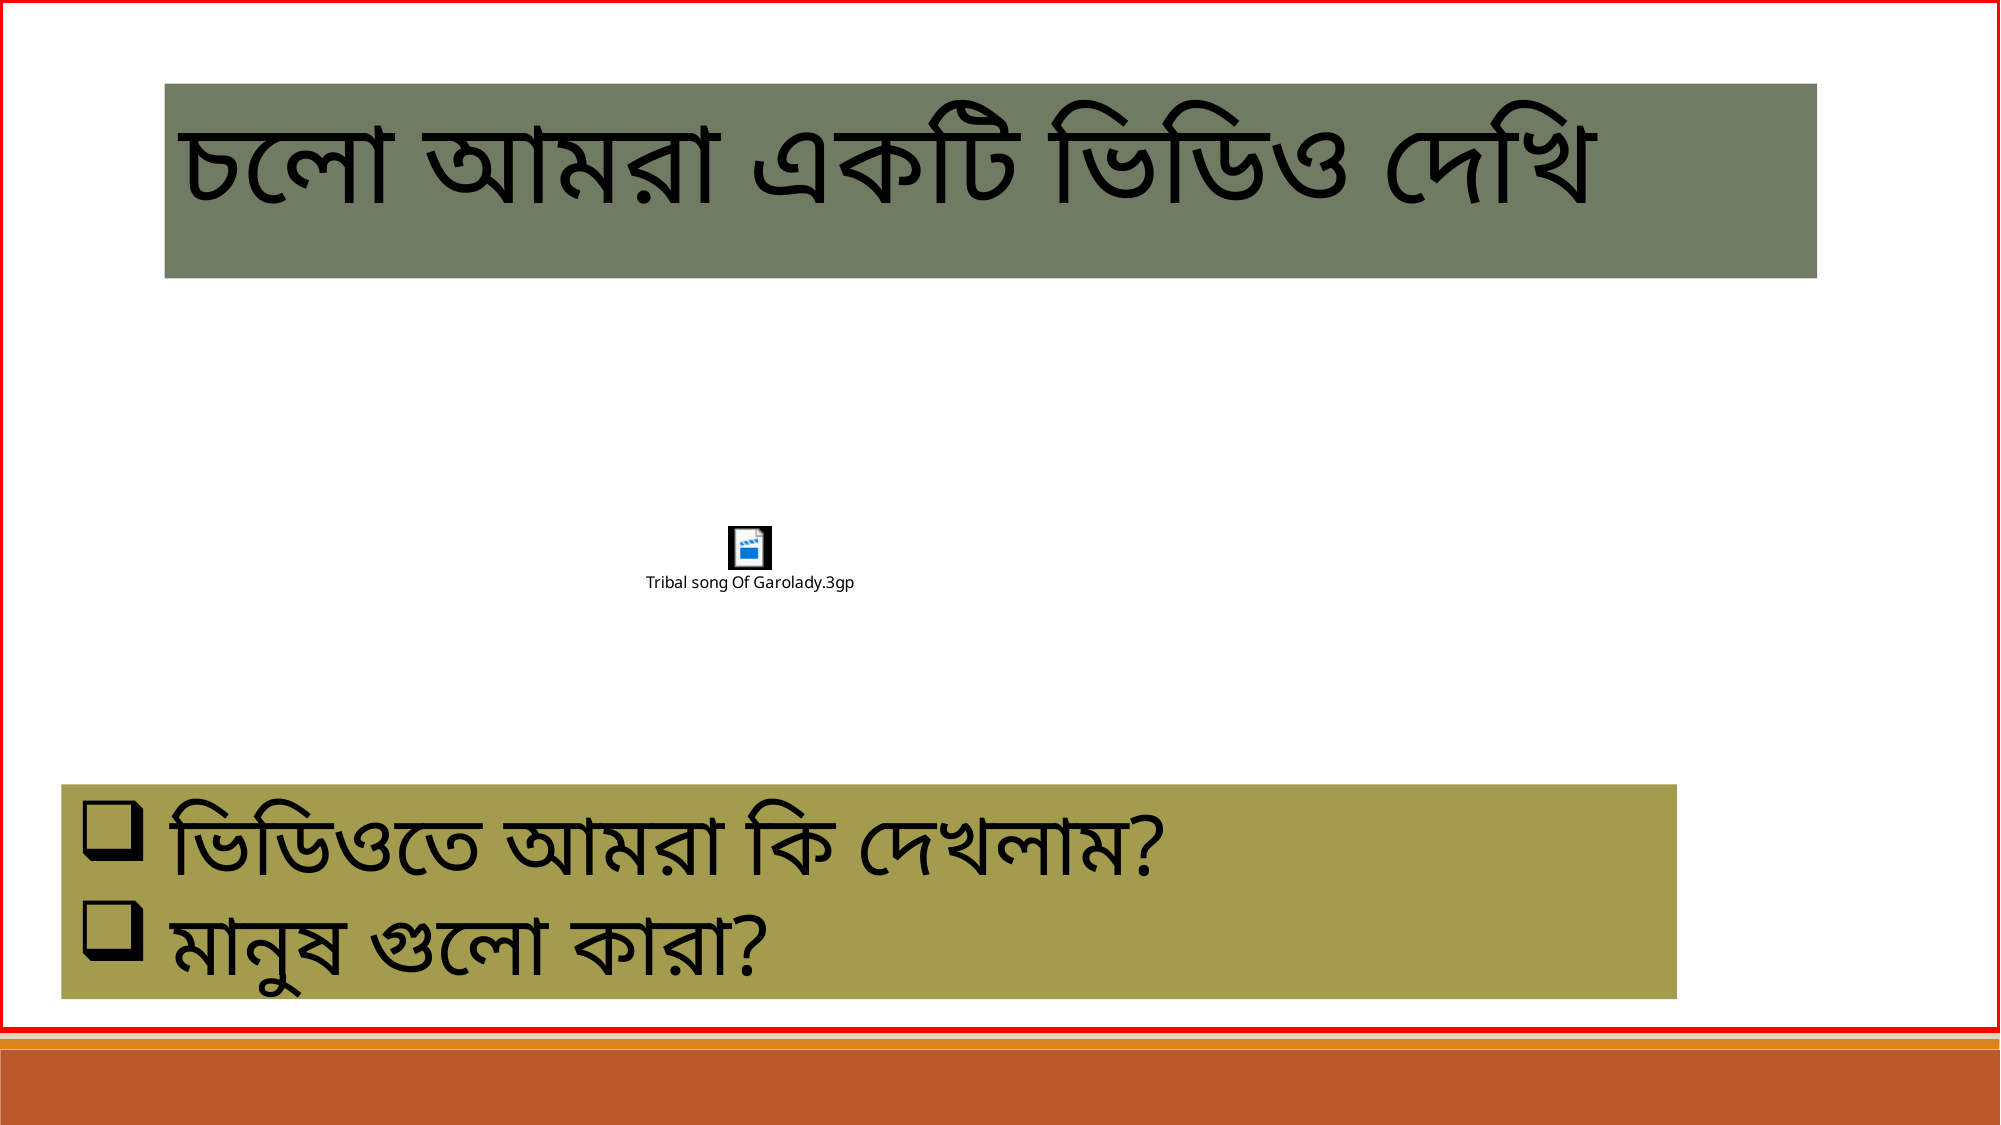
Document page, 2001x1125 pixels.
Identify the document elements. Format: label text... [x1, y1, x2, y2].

text_box চলো আমরা একটি ভিডিও দেখি [164, 83, 1818, 279]
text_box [626, 526, 875, 599]
text_box ভিডিওতে আমরা কি দেখলাম? মানুষ গুলো কারা? [61, 784, 1677, 1000]
text_box [0, 0, 2000, 1032]
